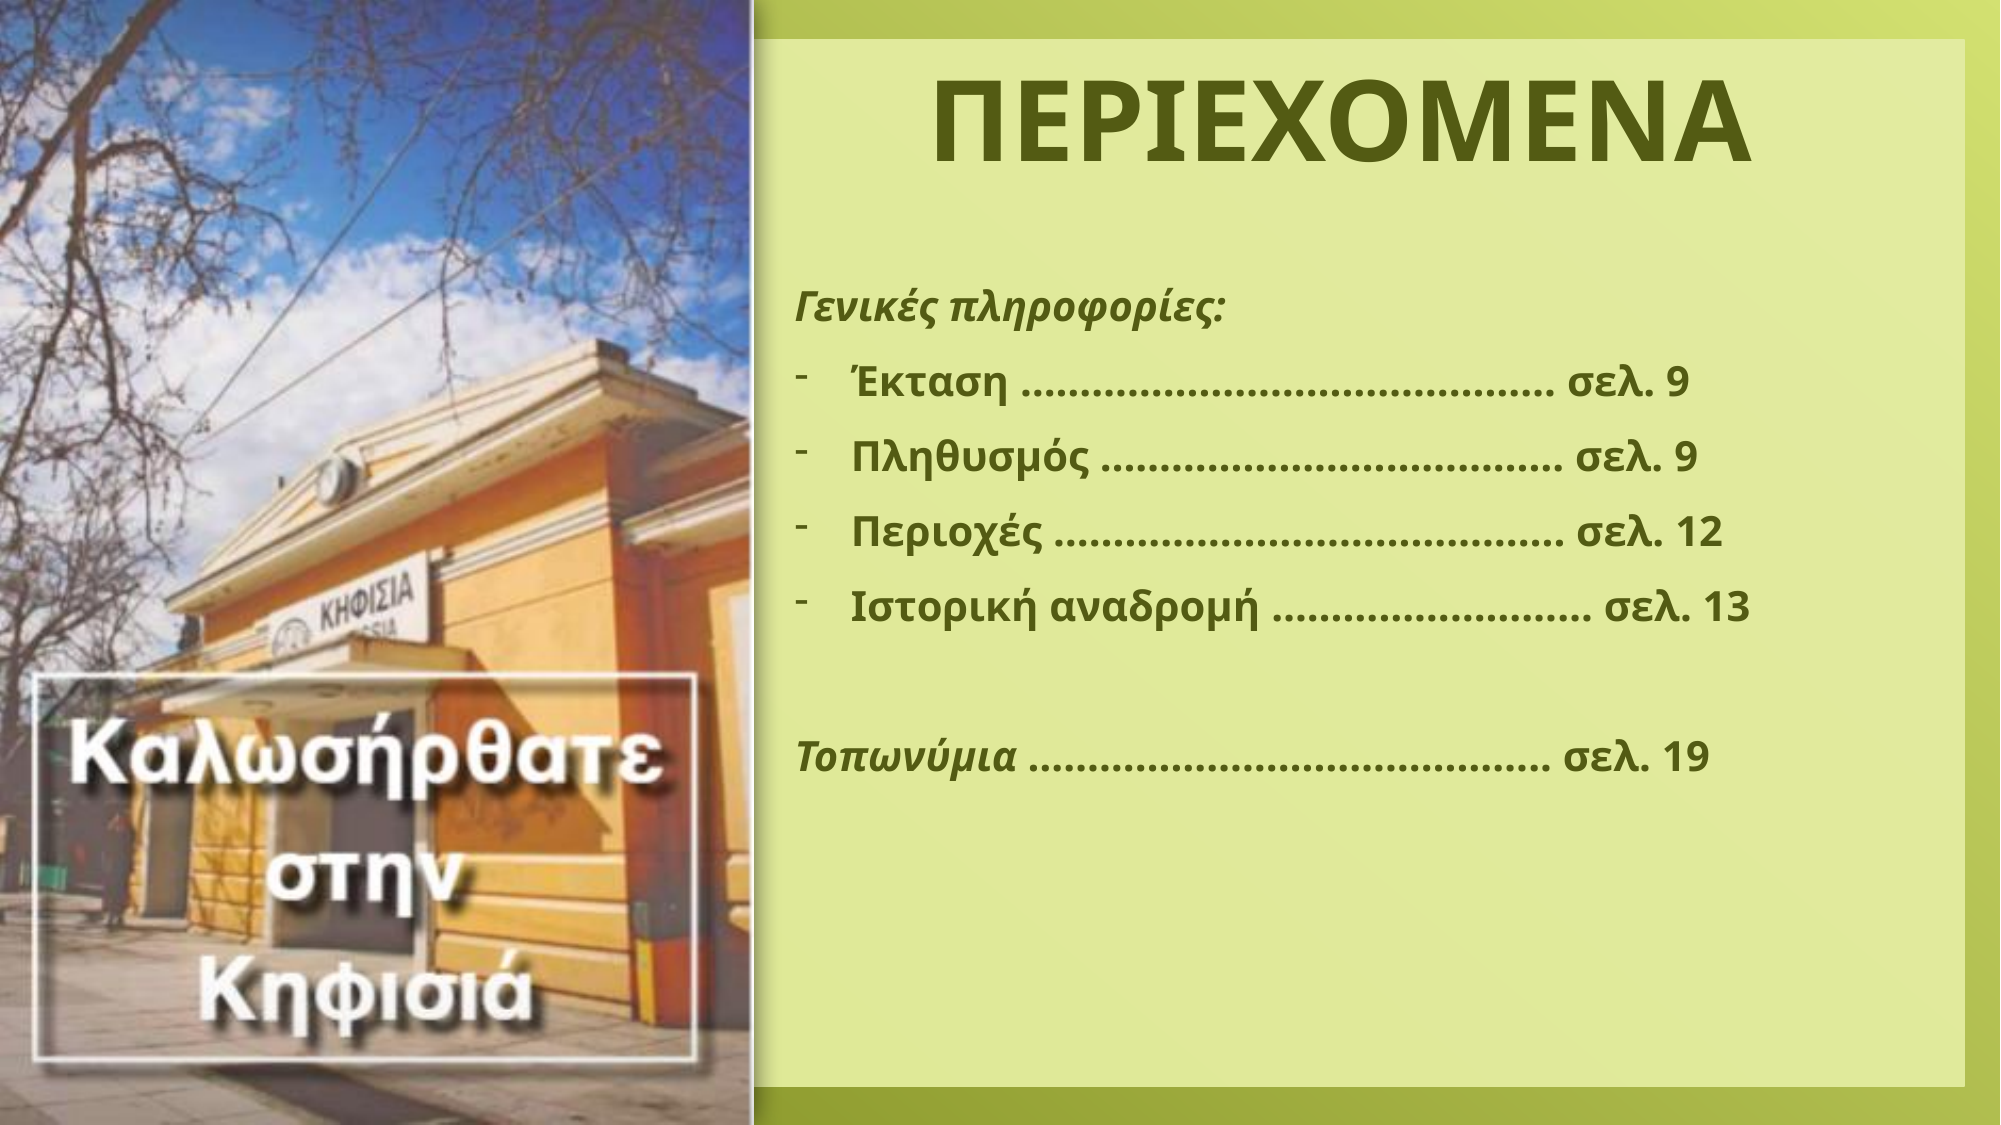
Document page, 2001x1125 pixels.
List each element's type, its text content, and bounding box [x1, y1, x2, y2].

text_box Γενικές πληροφορίες: Έκταση ……………………………………… σελ. 9 Πληθυσμός ………………………………… σελ. 9 Περιοχές ……………………………………. σελ. 12 Ιστορική αναδρομή ……………………… σελ. 13 Τοπωνύμια …………………………………….. σελ. 19 [779, 247, 2000, 788]
text_box ΠΕΡΙΕΧΟΜΕΝΑ [912, 41, 1768, 192]
picture [0, 0, 755, 1125]
text_box [775, 38, 1966, 1088]
